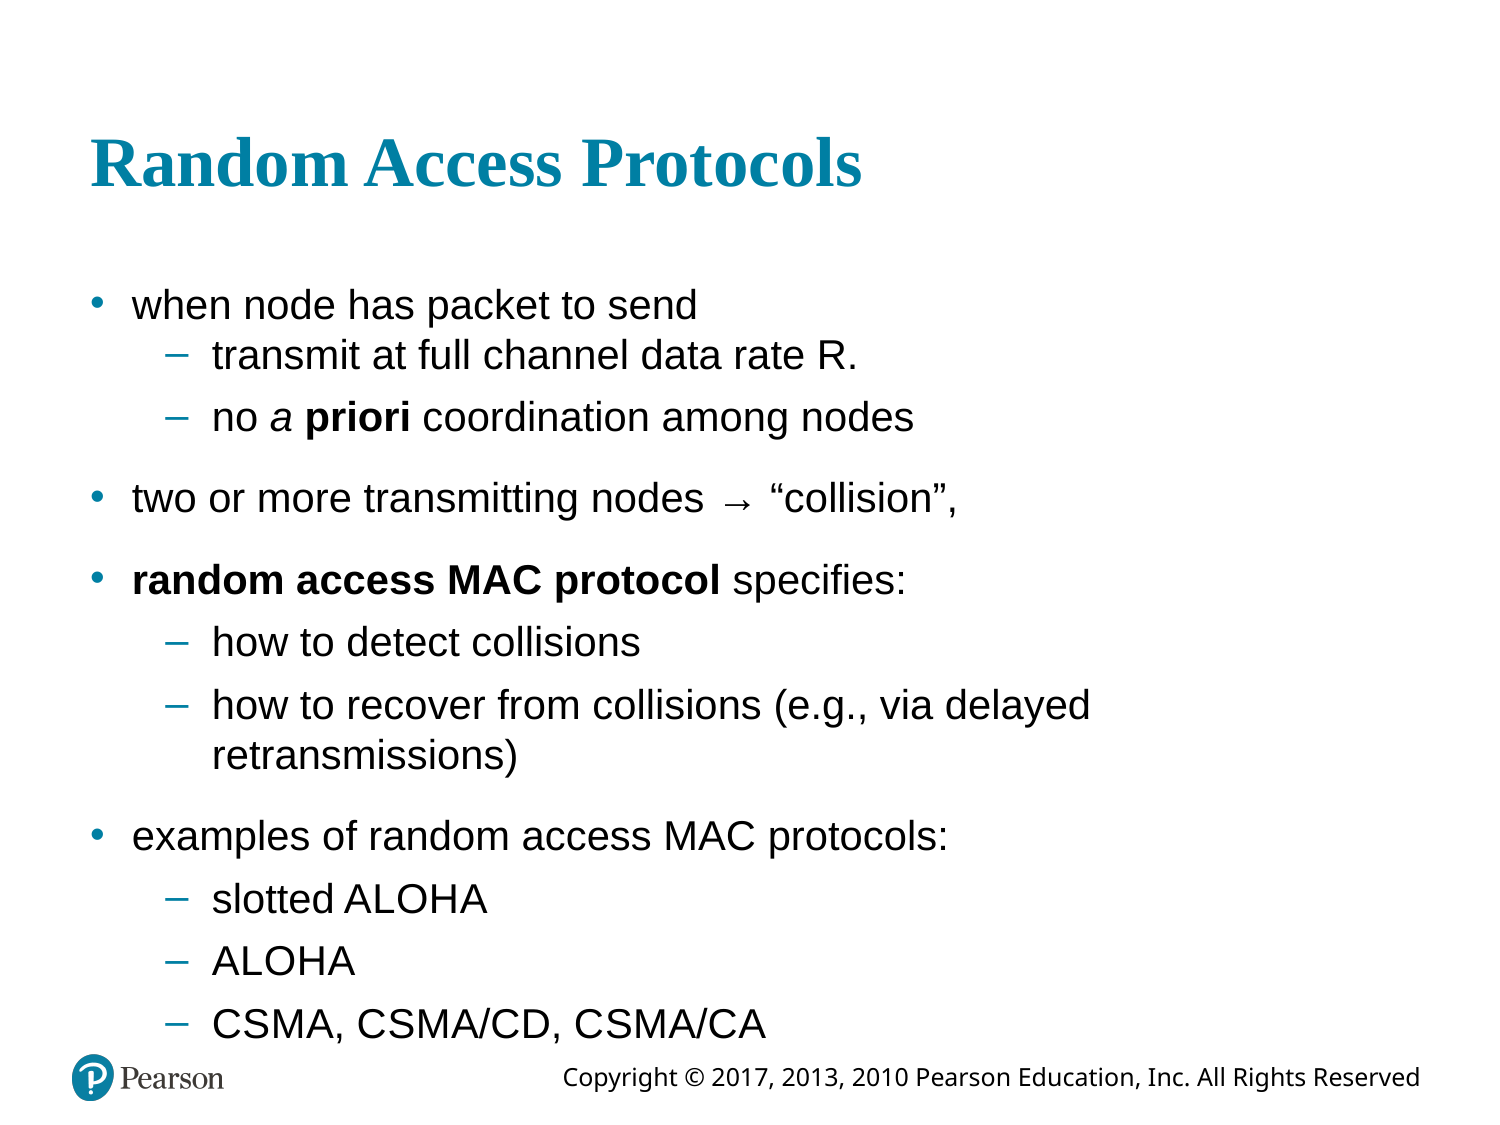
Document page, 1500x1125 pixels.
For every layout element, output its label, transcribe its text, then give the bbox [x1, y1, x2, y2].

picture [72, 1054, 88, 1070]
picture [72, 1087, 83, 1101]
picture [80, 1063, 106, 1088]
title Random Access Protocols [75, 35, 1425, 216]
picture [98, 1054, 224, 1101]
list when node has packet to send transmit at full channel data rate R. no a priori coordination among nodes two or more transmitting nodes → “collision”, random access MAC protocol specifies: how to detect collisions how to recover from collisions (e.g., via delayed retransmissions) examples of random access MAC protocols: slotted A L O H A A L O H A C S M A, C S M A/C D, C S M A/C A [75, 262, 1425, 1005]
